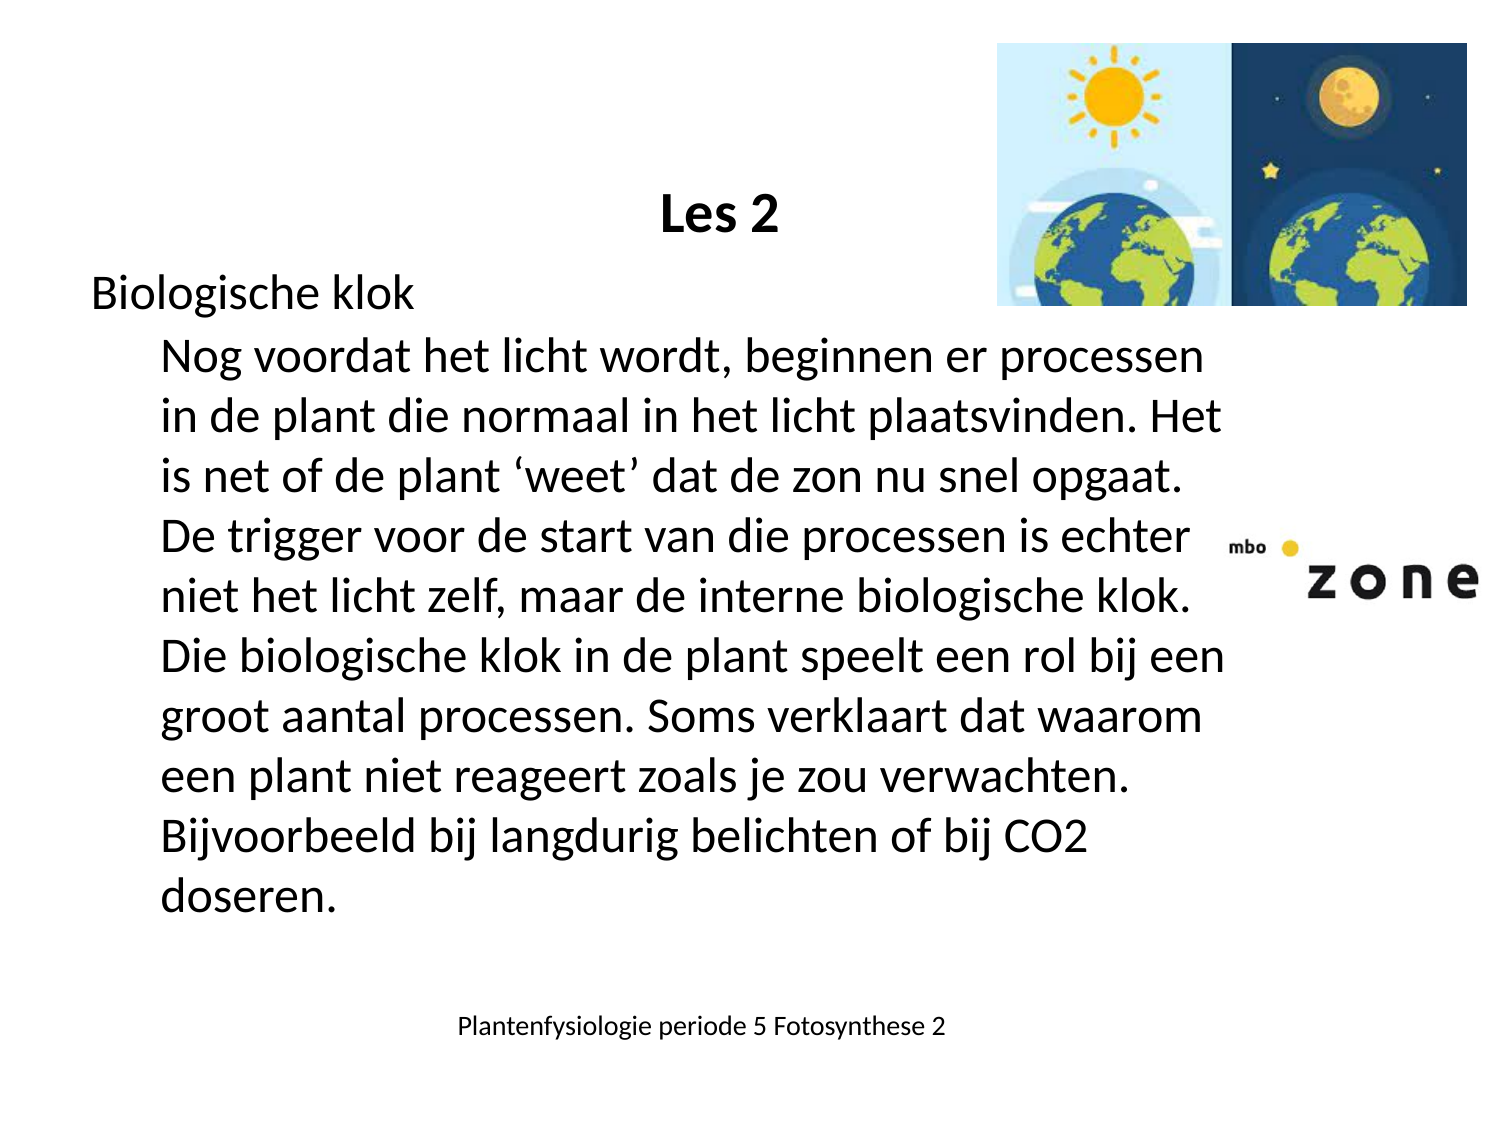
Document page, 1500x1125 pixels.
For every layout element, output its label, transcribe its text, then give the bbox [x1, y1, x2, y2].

text_box Nog voordat het licht wordt, beginnen er processen in de plant die normaal in het licht plaatsvinden. Het is net of de plant ‘weet’ dat de zon nu snel opgaat. De trigger voor de start van die processen is echter niet het licht zelf, maar de interne biologische klok. Die biologische klok in de plant speelt een rol bij een groot aantal processen. Soms verklaart dat waarom een plant niet reageert zoals je zou verwachten. Bijvoorbeeld bij langdurig belichten of bij CO2 doseren. [145, 314, 1259, 930]
text_box Plantenfysiologie periode 5 Fotosynthese 2 [275, 999, 1129, 1049]
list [1210, 495, 1500, 630]
picture [996, 42, 1467, 306]
title Les 2 [184, 174, 991, 252]
text_box Biologische klok [76, 252, 1424, 388]
